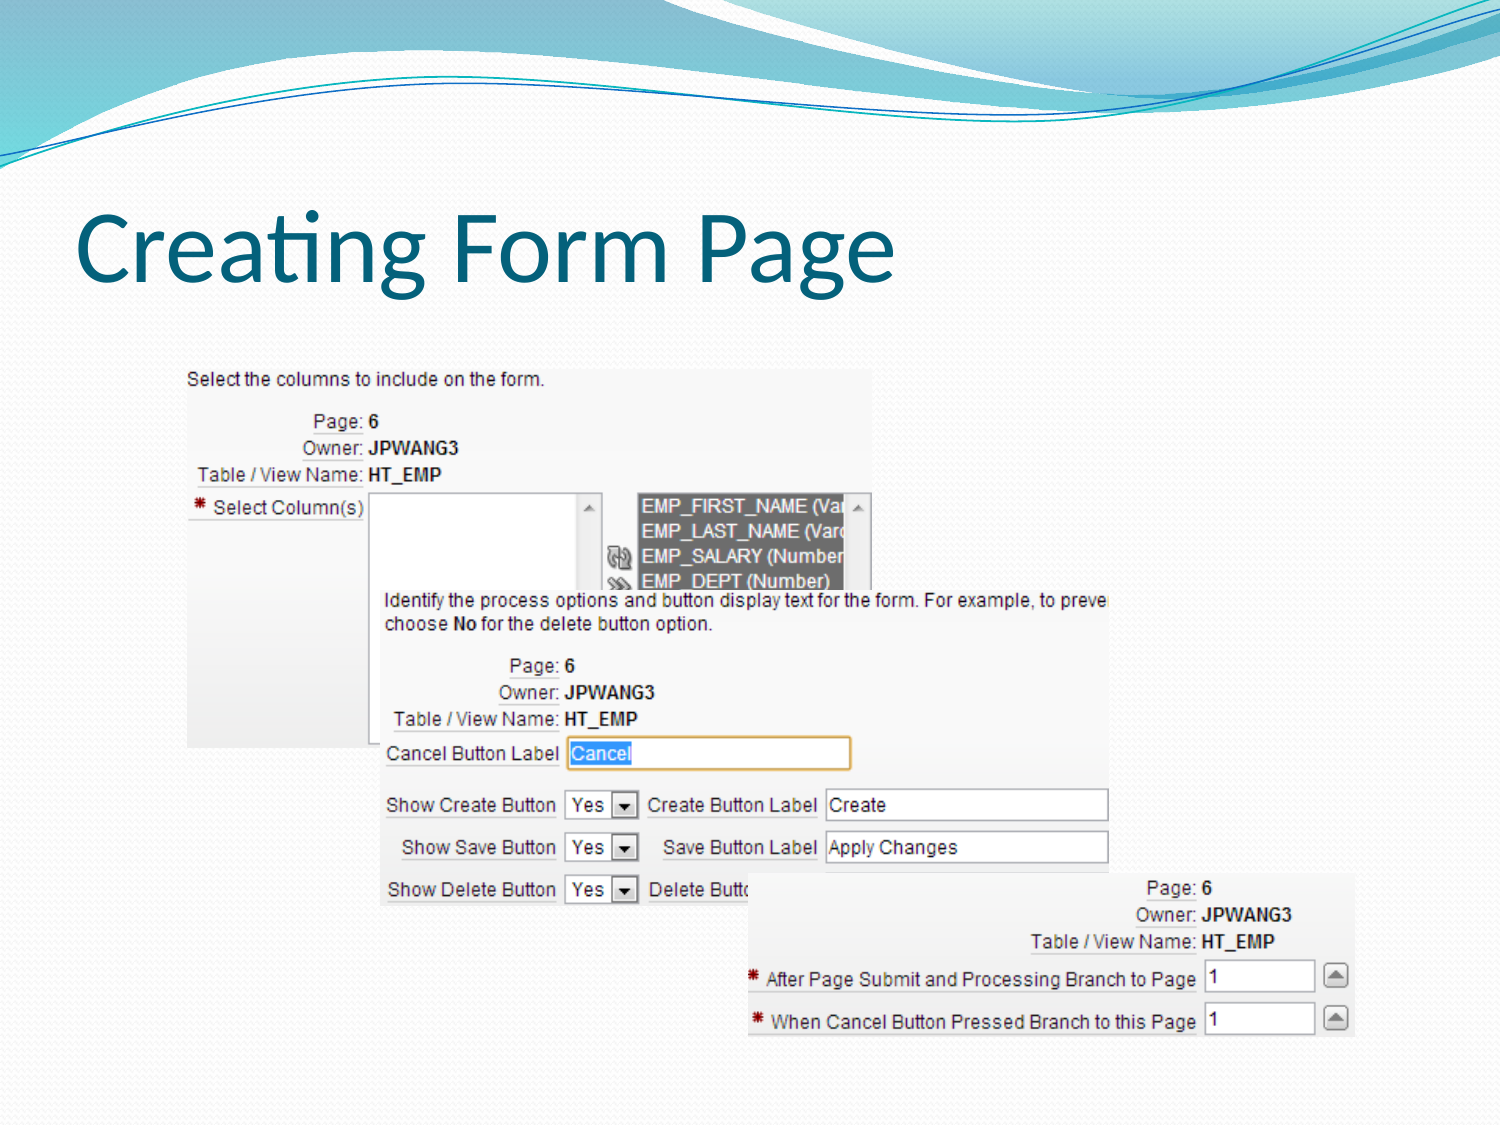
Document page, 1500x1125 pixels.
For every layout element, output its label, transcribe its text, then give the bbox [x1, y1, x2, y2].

picture [187, 369, 1355, 1037]
title Creating Form Page [75, 115, 1425, 303]
